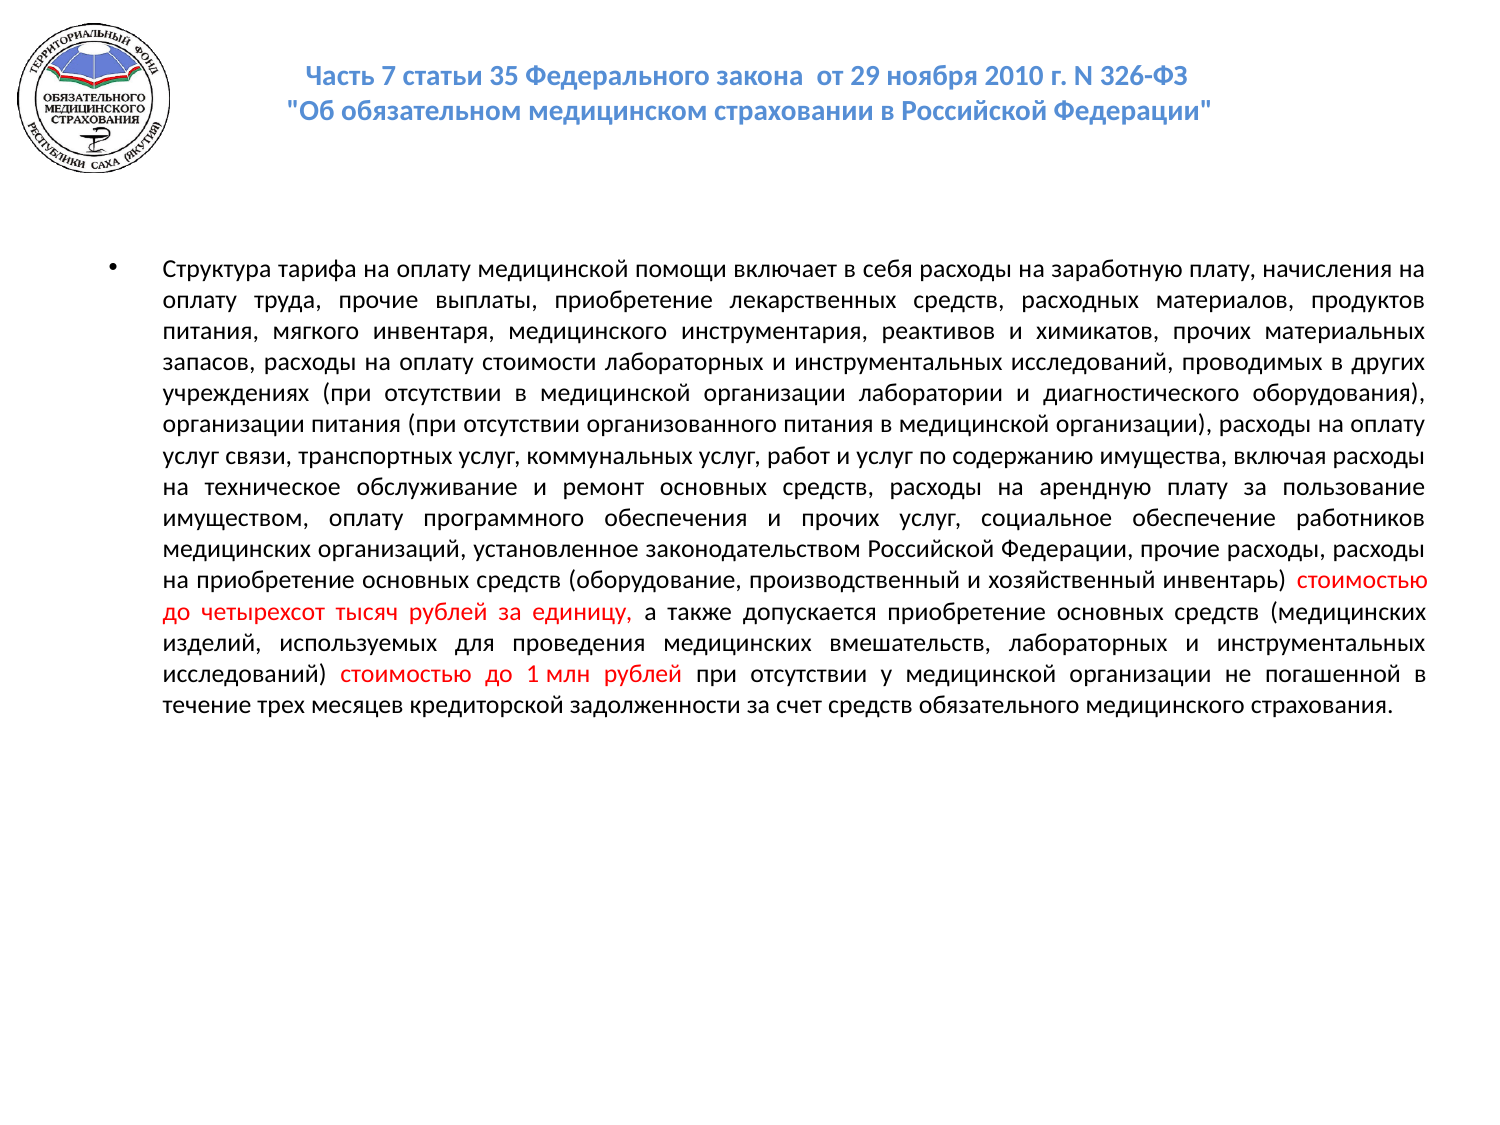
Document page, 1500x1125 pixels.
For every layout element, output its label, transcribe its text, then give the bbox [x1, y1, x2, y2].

list Структура тарифа на оплату медицинской помощи включает в себя расходы на заработную плату, начисления на оплату труда, прочие выплаты, приобретение лекарственных средств, расходных материалов, продуктов питания, мягкого инвентаря, медицинского инструментария, реактивов и химикатов, прочих материальных запасов, расходы на оплату стоимости лабораторных и инструментальных исследований, проводимых в других учреждениях (при отсутствии в медицинской организации лаборатории и диагностического оборудования), организации питания (при отсутствии организованного питания в медицинской организации), расходы на оплату услуг связи, транспортных услуг, коммунальных услуг, работ и услуг по содержанию имущества, включая расходы на техническое обслуживание и ремонт основных средств, расходы на арендную плату за пользование имуществом, оплату программного обеспечения и прочих услуг, социальное обеспечение работников медицинских организаций, установленное законодательством Российской Федерации, прочие расходы, расходы на приобретение основных средств (оборудование, производственный и хозяйственный инвентарь) стоимостью до четырехсот тысяч рублей за единицу, а также допускается приобретение основных средств (медицинских изделий, используемых для проведения медицинских вмешательств, лабораторных и инструментальных исследований) стоимостью до 1 млн рублей при отсутствии у медицинской организации не погашенной в течение трех месяцев кредиторской задолженности за счет средств обязательного медицинского страхования. [93, 243, 1444, 757]
title Часть 7 статьи 35 Федерального закона от 29 ноября 2010 г. N 326-ФЗ "Об обязательном медицинском страховании в Российской Федерации" [175, 45, 1425, 138]
picture [17, 23, 170, 174]
